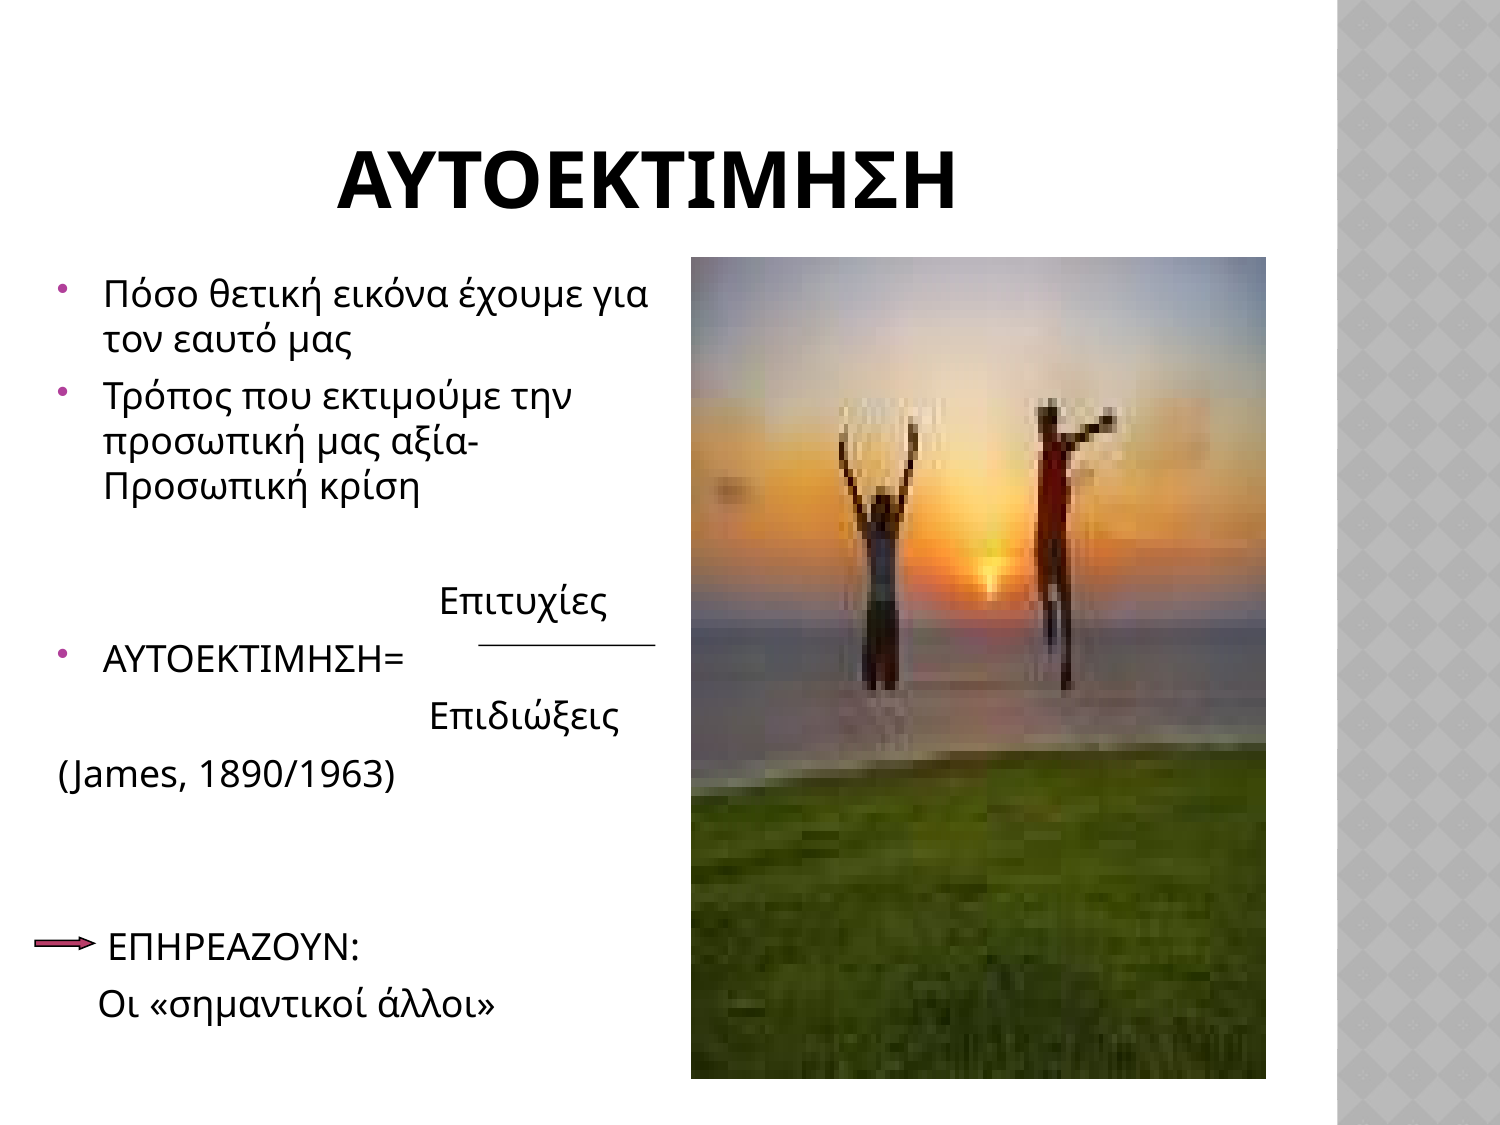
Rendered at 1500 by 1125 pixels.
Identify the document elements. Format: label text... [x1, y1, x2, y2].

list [690, 257, 1266, 1079]
title ΑΥΤΟΕΚΤΙΜΗΣΗ [35, 37, 1263, 225]
text_box [35, 937, 95, 950]
list Πόσο θετική εικόνα έχουμε για τον εαυτό μας Τρόπος που εκτιμούμε την προσωπική μας αξία-Προσωπική κρίση Επιτυχίες ΑΥΤΟΕΚΤΙΜΗΣΗ= Επιδιώξεις (James, 1890/1963) ΕΠΗΡΕΑΖΟΥΝ: Οι «σημαντικοί άλλοι» [42, 261, 686, 1083]
